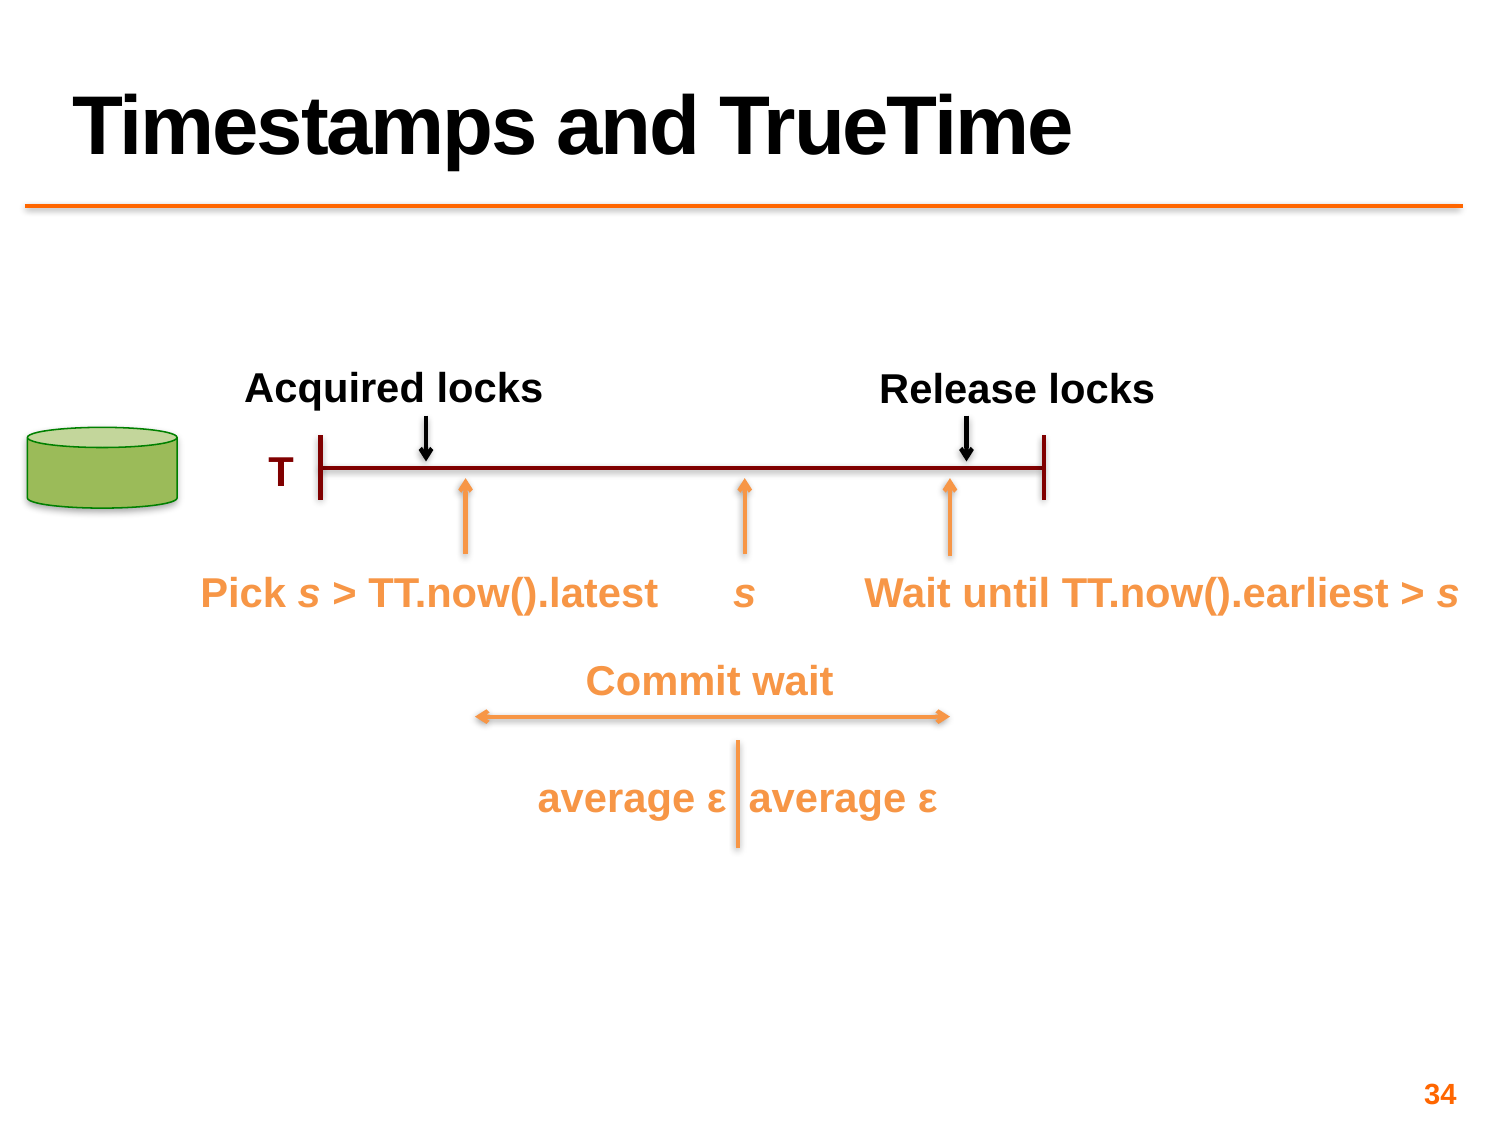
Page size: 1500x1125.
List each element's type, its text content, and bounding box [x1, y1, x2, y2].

text_box Release locks [864, 354, 1171, 419]
slide_number 34 [1112, 1074, 1463, 1110]
text_box average ε [522, 763, 730, 829]
text_box Pick s > TT.now().latest [185, 558, 674, 624]
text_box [318, 435, 1045, 501]
text_box Acquired locks [229, 353, 559, 418]
text_box T [247, 437, 314, 503]
title Timestamps and TrueTime [57, 2, 1463, 178]
text_box average ε [745, 763, 953, 829]
text_box s [718, 558, 772, 624]
text_box [26, 426, 178, 509]
text_box Commit wait [570, 646, 849, 711]
text_box Wait until TT.now().earliest > s [849, 558, 1475, 624]
